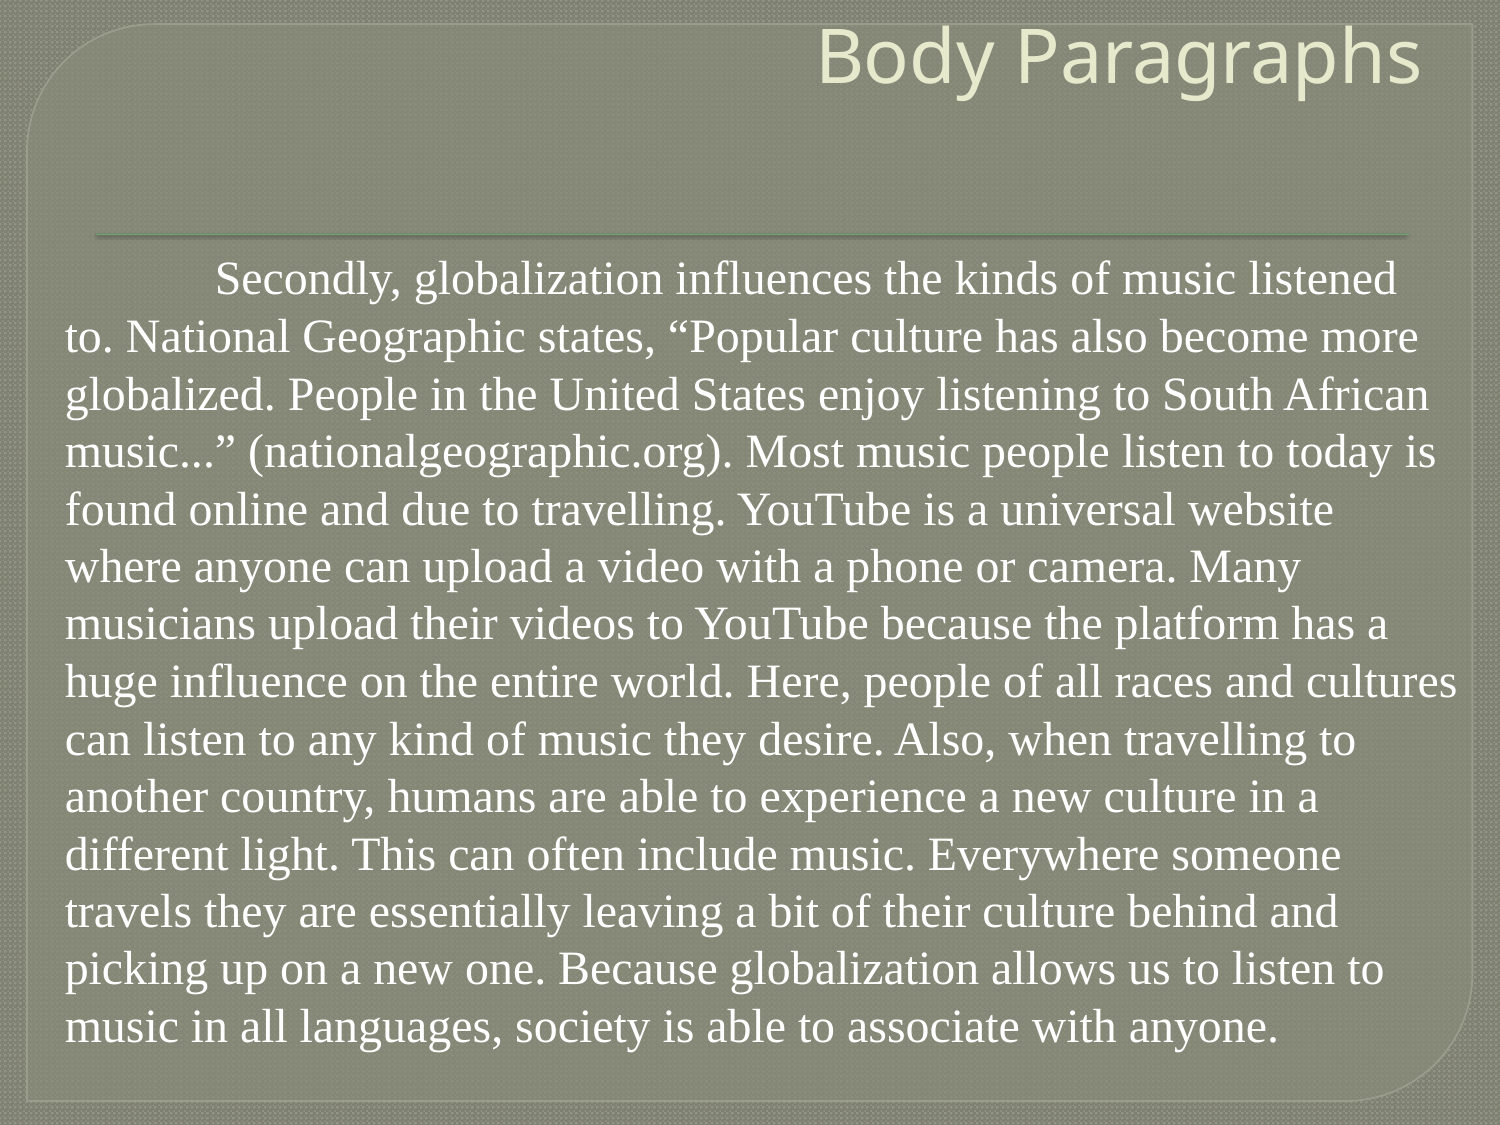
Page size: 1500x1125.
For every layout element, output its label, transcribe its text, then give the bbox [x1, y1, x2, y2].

title Body Paragraphs [87, 0, 1438, 106]
text_box Secondly, globalization influences the kinds of music listened to. National Geographic states, “Popular culture has also become more globalized. People in the United States enjoy listening to South African music...” (nationalgeographic.org). Most music people listen to today is found online and due to travelling. YouTube is a universal website where anyone can upload a video with a phone or camera. Many musicians upload their videos to YouTube because the platform has a huge influence on the entire world. Here, people of all races and cultures can listen to any kind of music they desire. Also, when travelling to another country, humans are able to experience a new culture in a different light. This can often include music. Everywhere someone travels they are essentially leaving a bit of their culture behind and picking up on a new one. Because globalization allows us to listen to music in all languages, society is able to associate with anyone. [49, 237, 1475, 1060]
